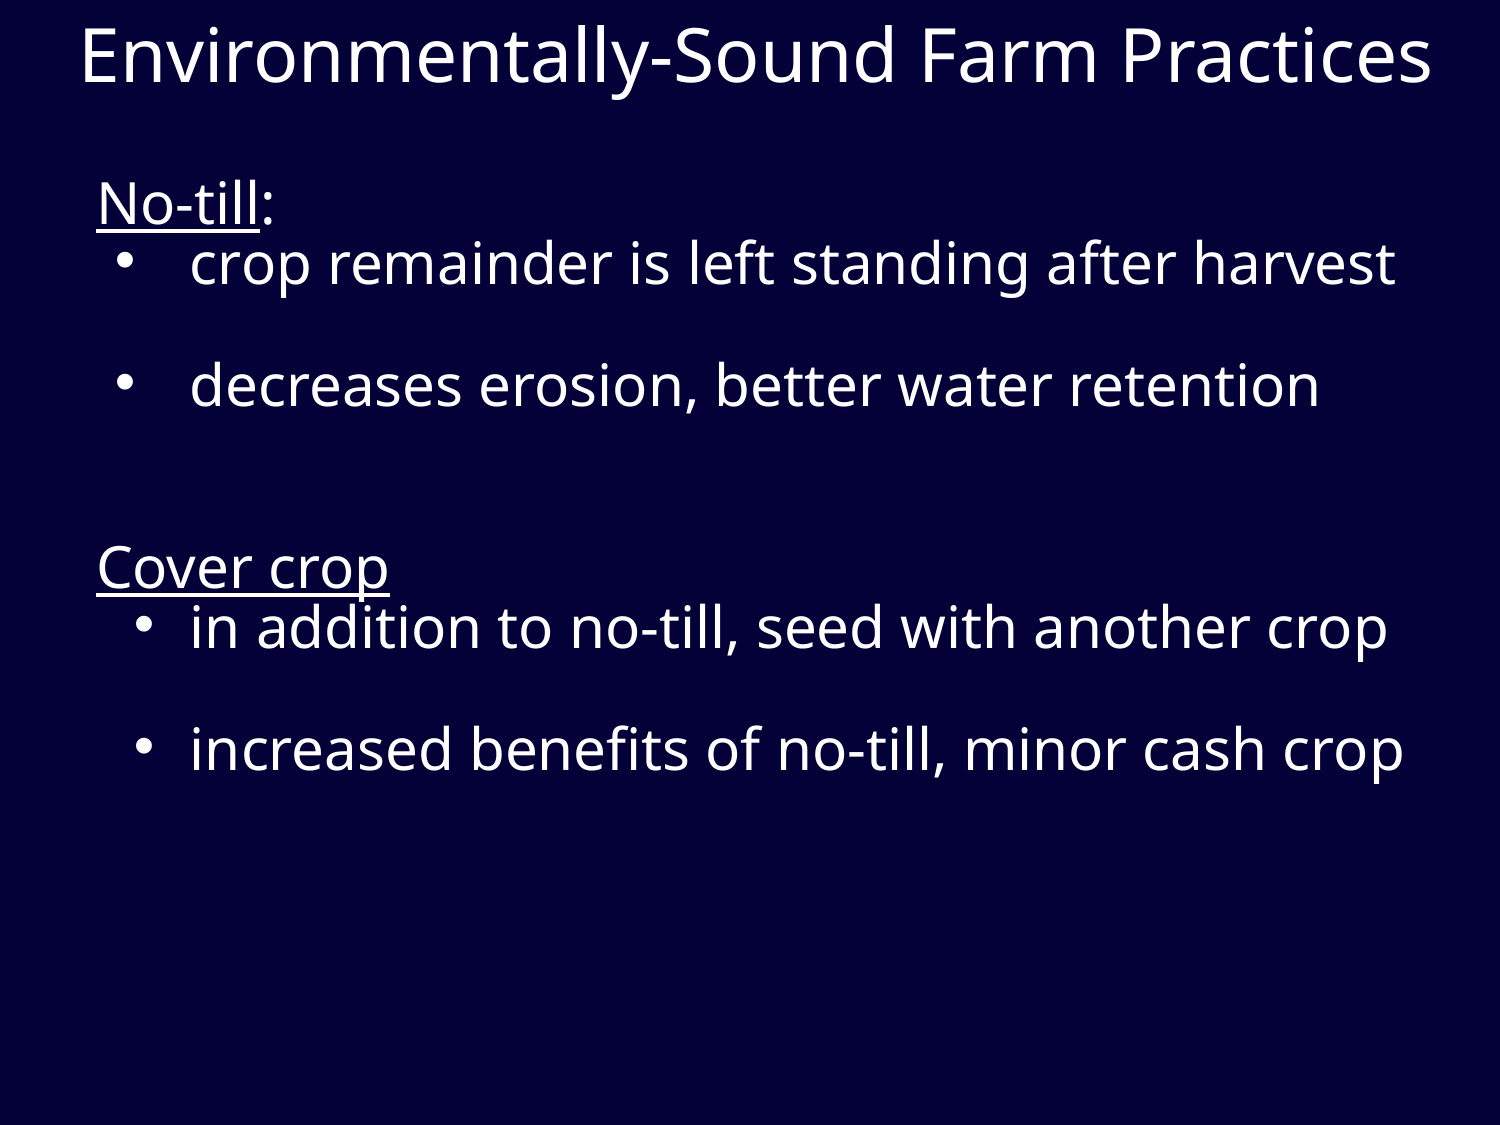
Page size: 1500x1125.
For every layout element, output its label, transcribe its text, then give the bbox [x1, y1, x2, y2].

list Environmentally-Sound Farm Practices No-till: crop remainder is left standing after harvest decreases erosion, better water retention Cover crop in addition to no-till, seed with another crop increased benefits of no-till, minor cash crop [24, 24, 1488, 1113]
